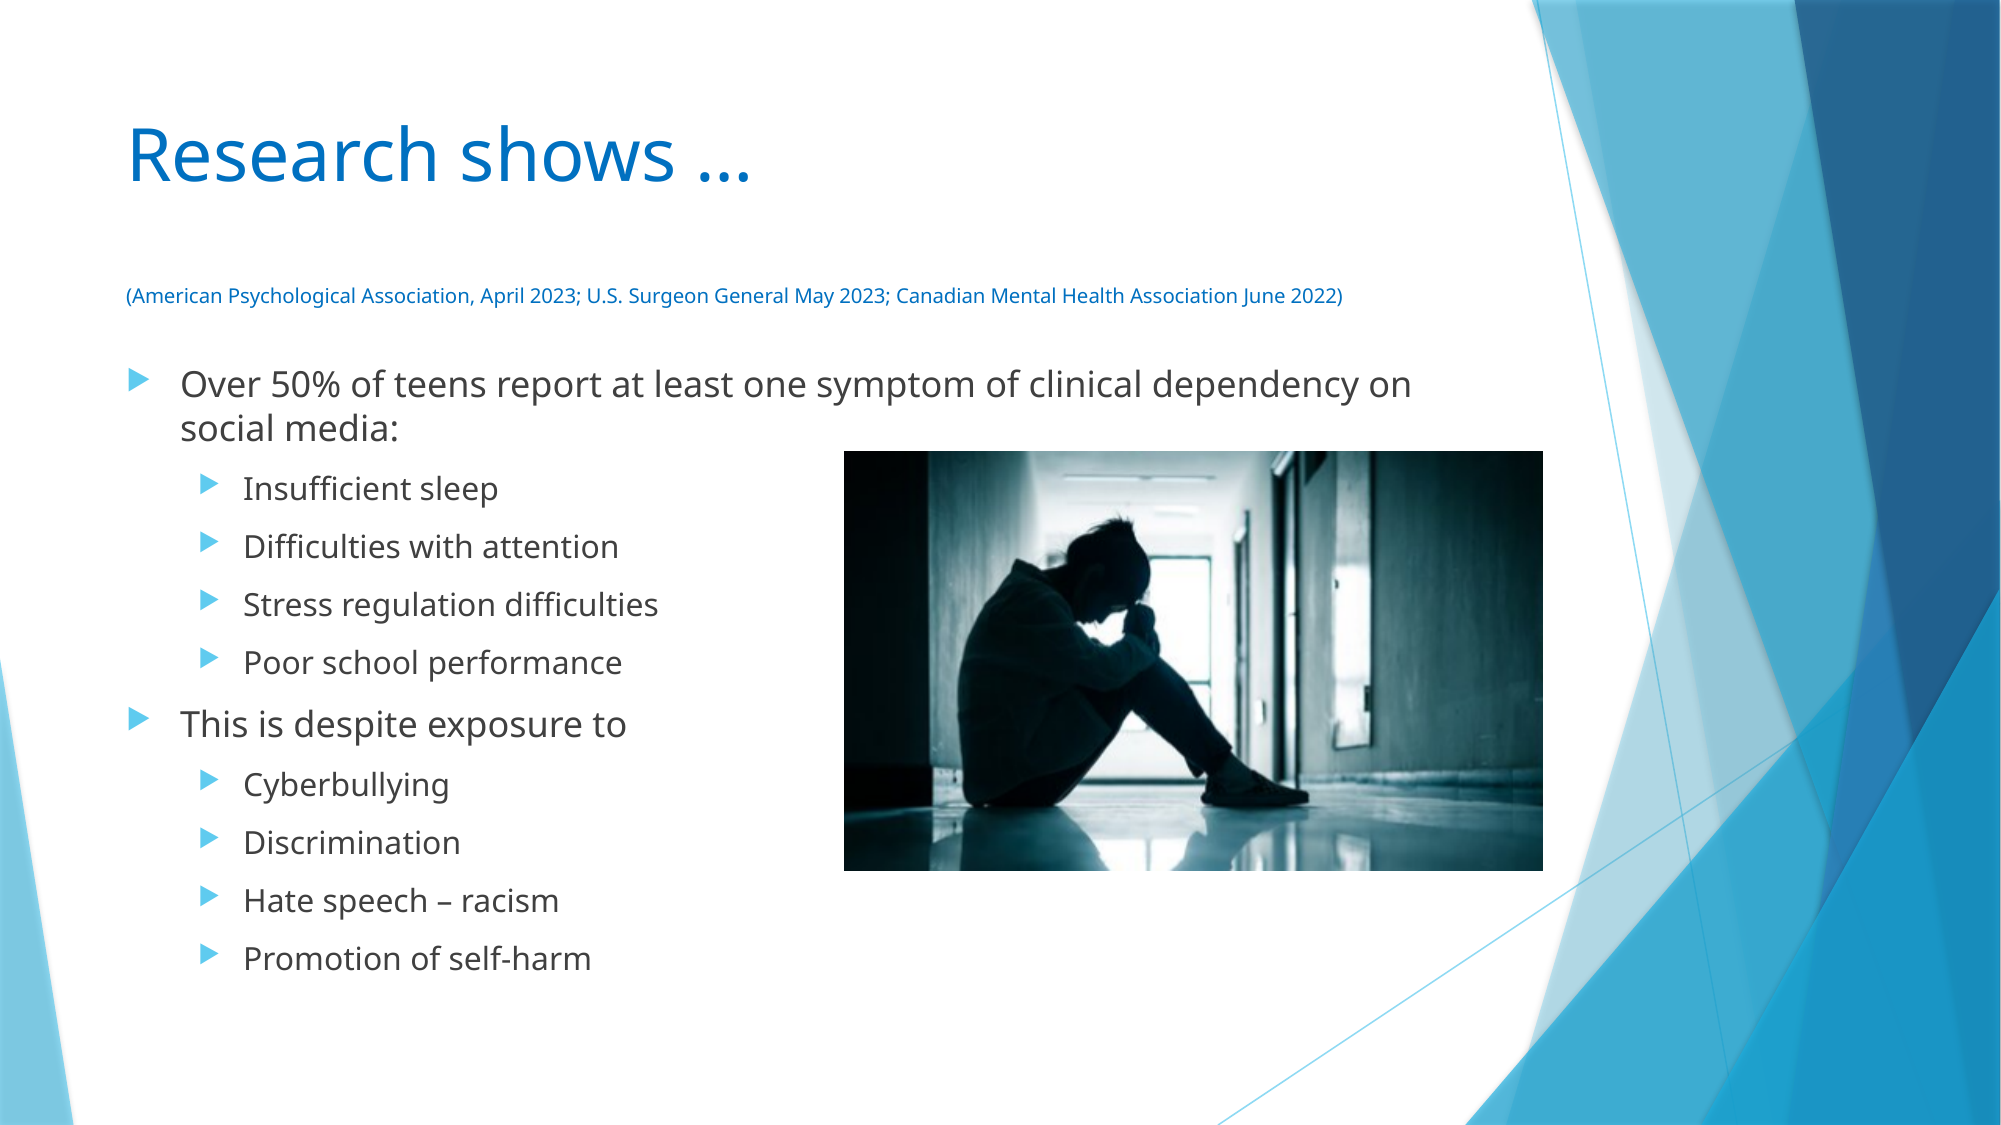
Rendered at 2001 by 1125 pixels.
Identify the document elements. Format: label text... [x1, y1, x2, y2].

title Research shows … (American Psychological Association, April 2023; U.S. Surgeon General May 2023; Canadian Mental Health Association June 2022) [111, 99, 1522, 317]
list Over 50% of teens report at least one symptom of clinical dependency on social media: Insufficient sleep Difficulties with attention Stress regulation difficulties Poor school performance This is despite exposure to Cyberbullying Discrimination Hate speech – racism Promotion of self-harm [111, 354, 1522, 992]
picture [844, 451, 1544, 871]
